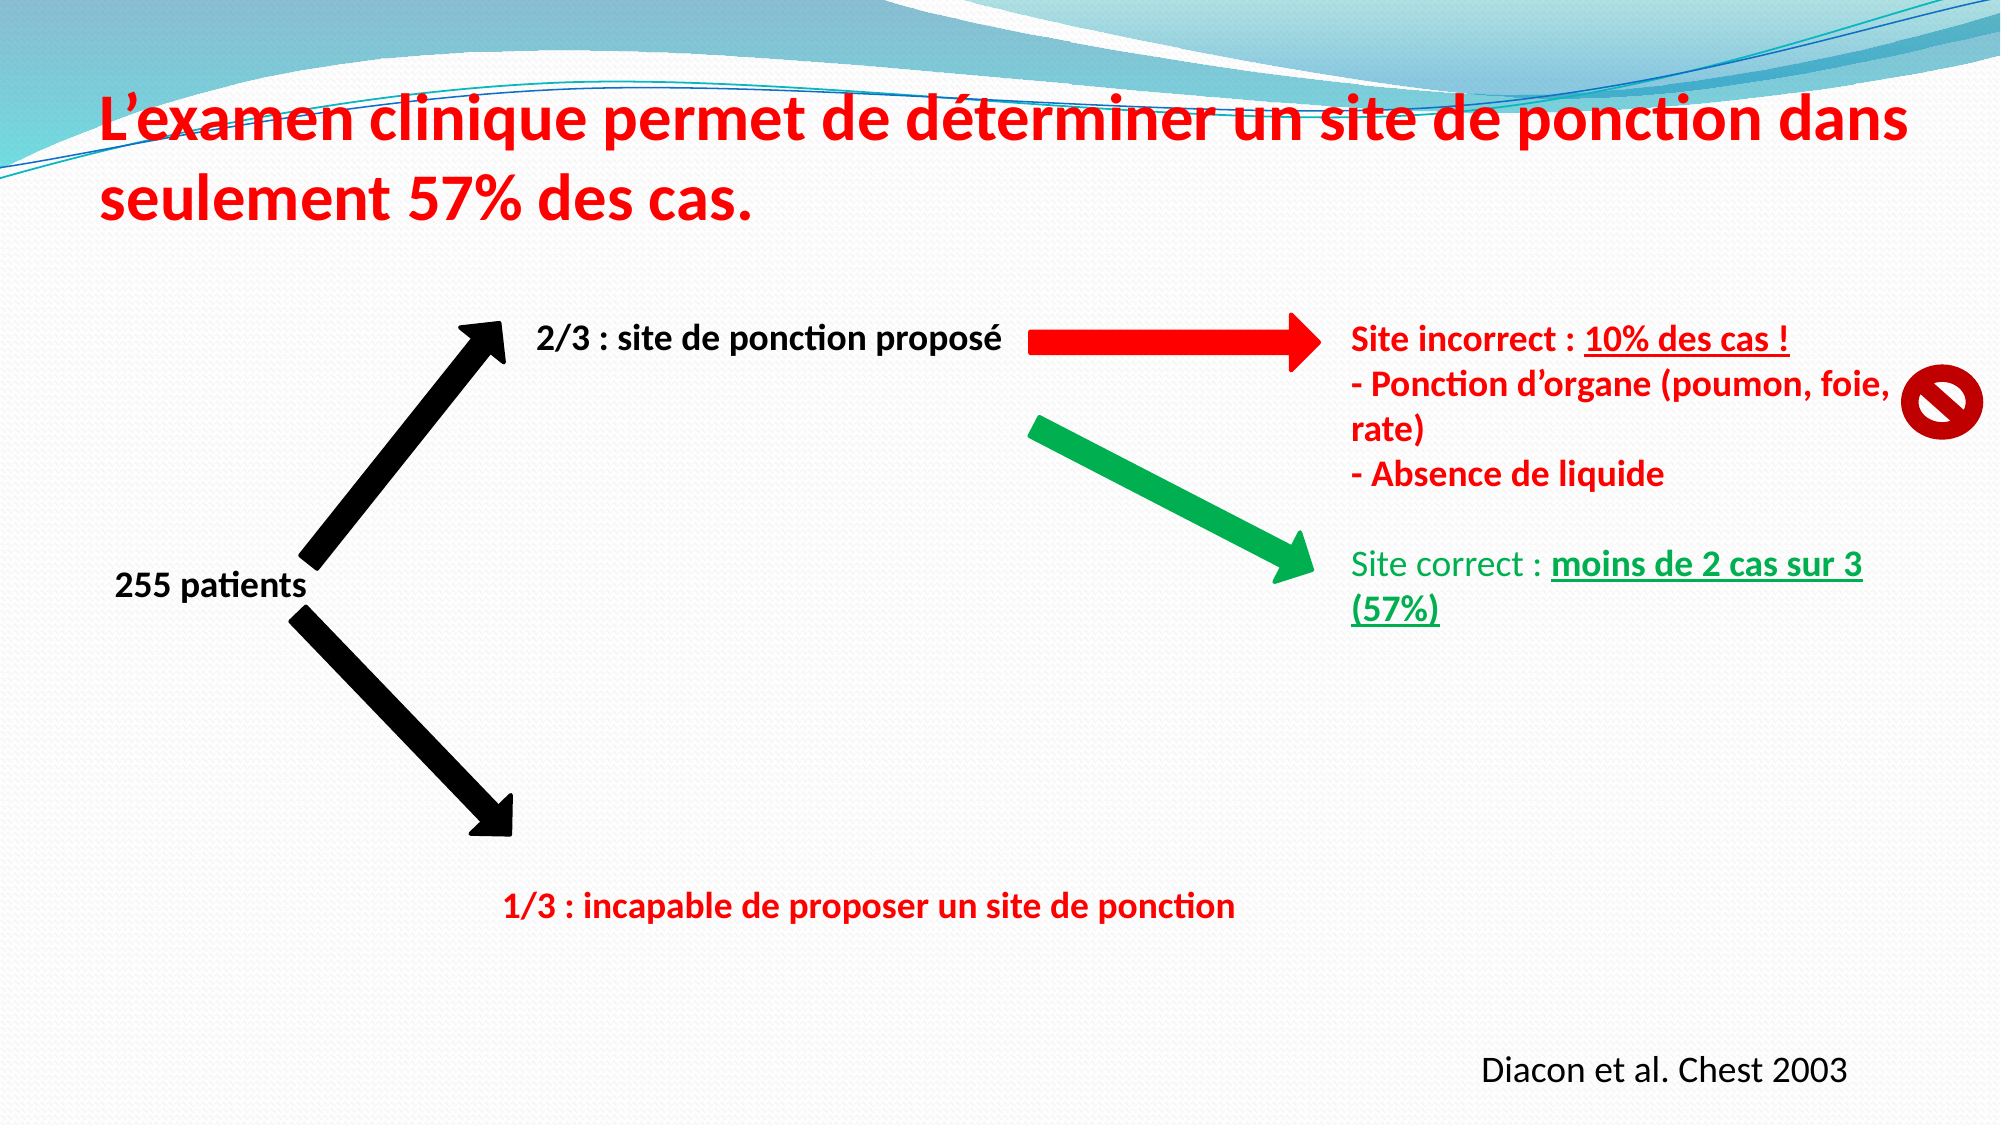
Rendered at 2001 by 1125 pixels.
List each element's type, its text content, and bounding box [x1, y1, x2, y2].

text_box [1027, 415, 1315, 584]
text_box Site incorrect : 10% des cas ! - Ponction d’organe (poumon, foie, rate) - Absence de liquide Site correct : moins de 2 cas sur 3 (57%) [1336, 306, 1922, 637]
text_box [288, 604, 513, 837]
title L’examen clinique permet de déterminer un site de ponction dans seulement 57% des cas. [99, 107, 1932, 234]
text_box [298, 320, 506, 571]
text_box 255 patients [99, 552, 404, 612]
text_box Diacon et al. Chest 2003 [1466, 1037, 1982, 1098]
text_box 2/3 : site de ponction proposé [521, 305, 1319, 366]
text_box [1028, 312, 1322, 373]
text_box 1/3 : incapable de proposer un site de ponction [487, 873, 1285, 934]
text_box [1901, 364, 1984, 440]
